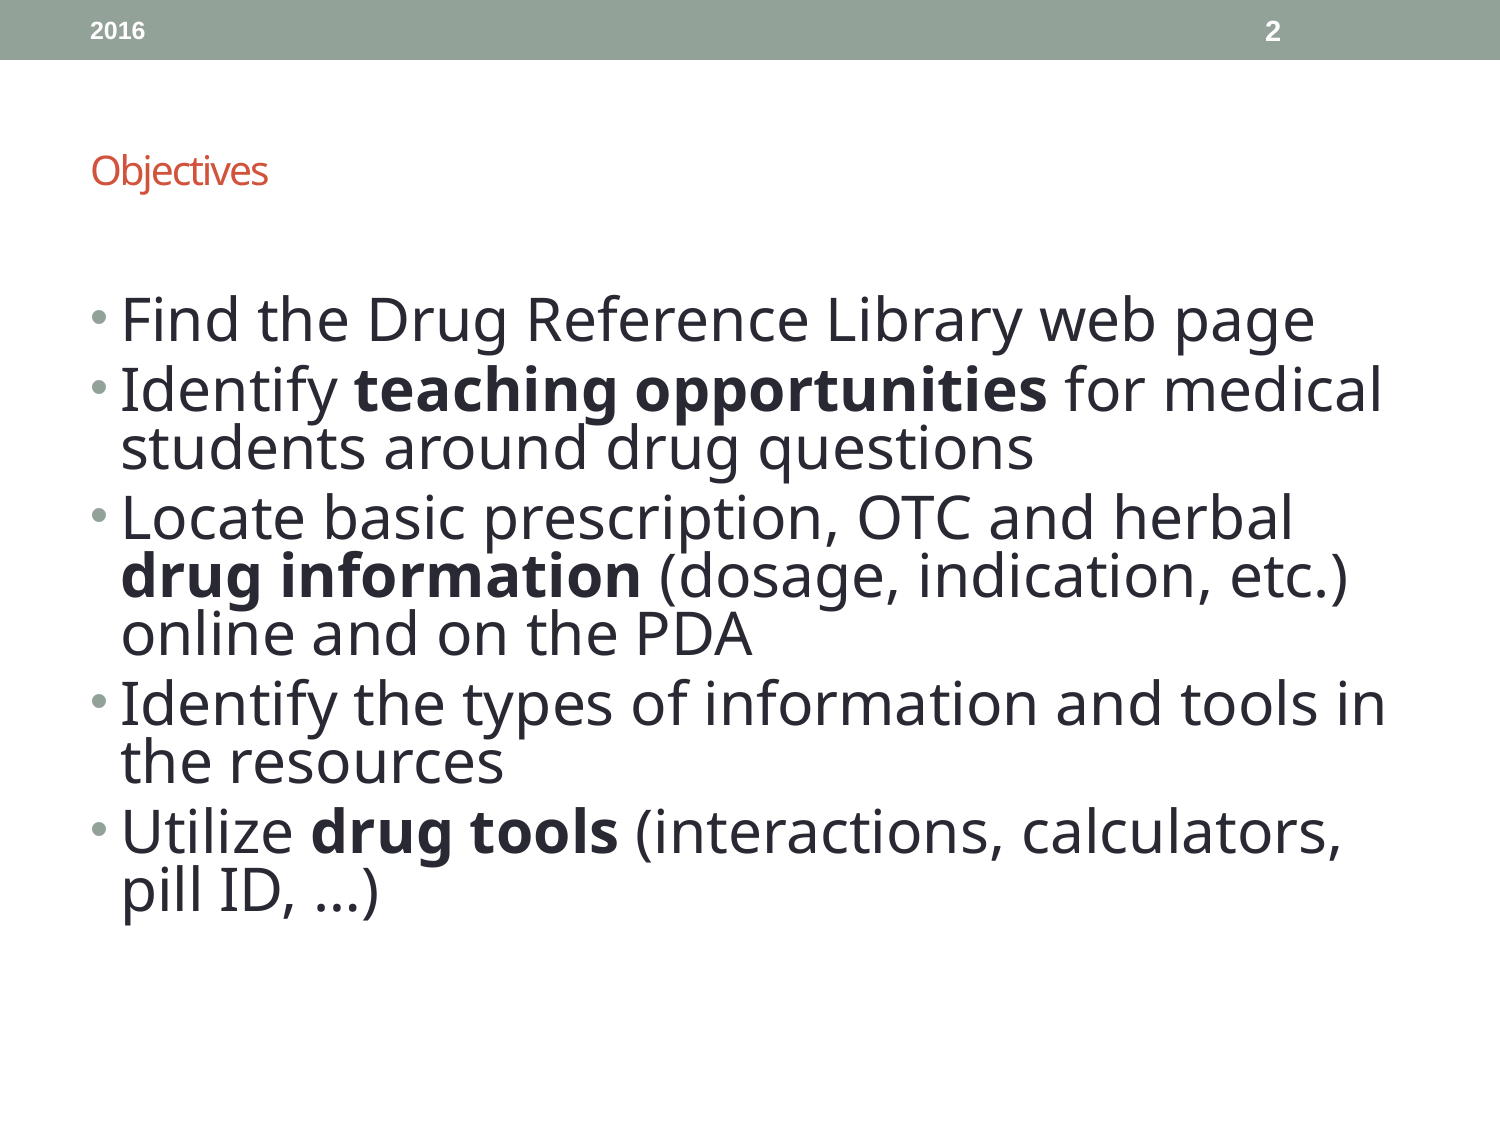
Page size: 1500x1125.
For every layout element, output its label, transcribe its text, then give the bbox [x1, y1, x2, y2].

slide_number 2 [1250, 3, 1425, 57]
title Objectives [75, 87, 1425, 250]
slide_number 2016 [75, 3, 550, 57]
list Find the Drug Reference Library web page Identify teaching opportunities for medical students around drug questions Locate basic prescription, OTC and herbal drug information (dosage, indication, etc.) online and on the PDA Identify the types of information and tools in the resources Utilize drug tools (interactions, calculators, pill ID, …) [75, 287, 1425, 1107]
